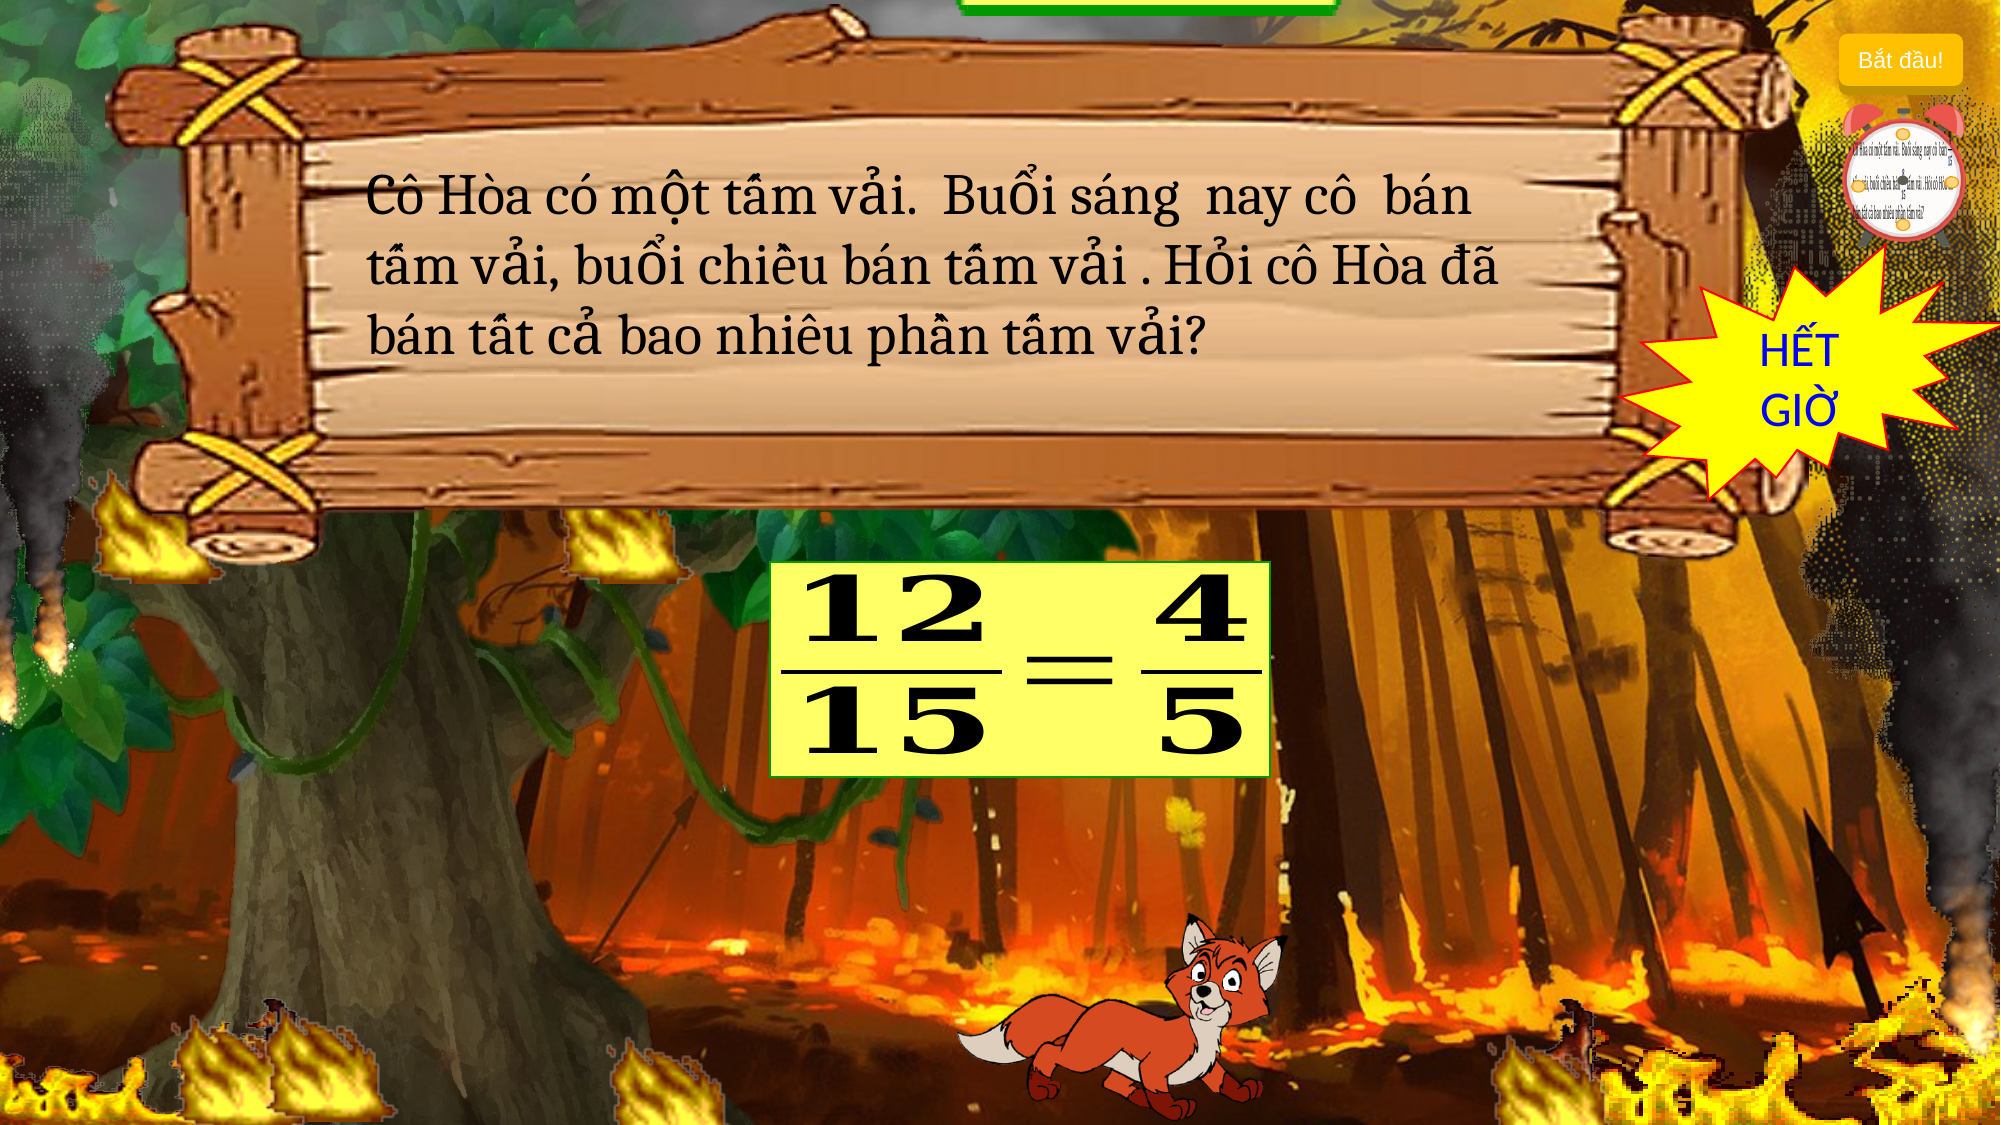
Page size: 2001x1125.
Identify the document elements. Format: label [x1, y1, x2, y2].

picture [0, 0, 2000, 1125]
text_box [1944, 176, 1960, 189]
text_box [1850, 180, 1866, 193]
text_box [1838, 33, 1964, 96]
text_box [1895, 218, 1911, 232]
text_box [1895, 127, 1911, 141]
